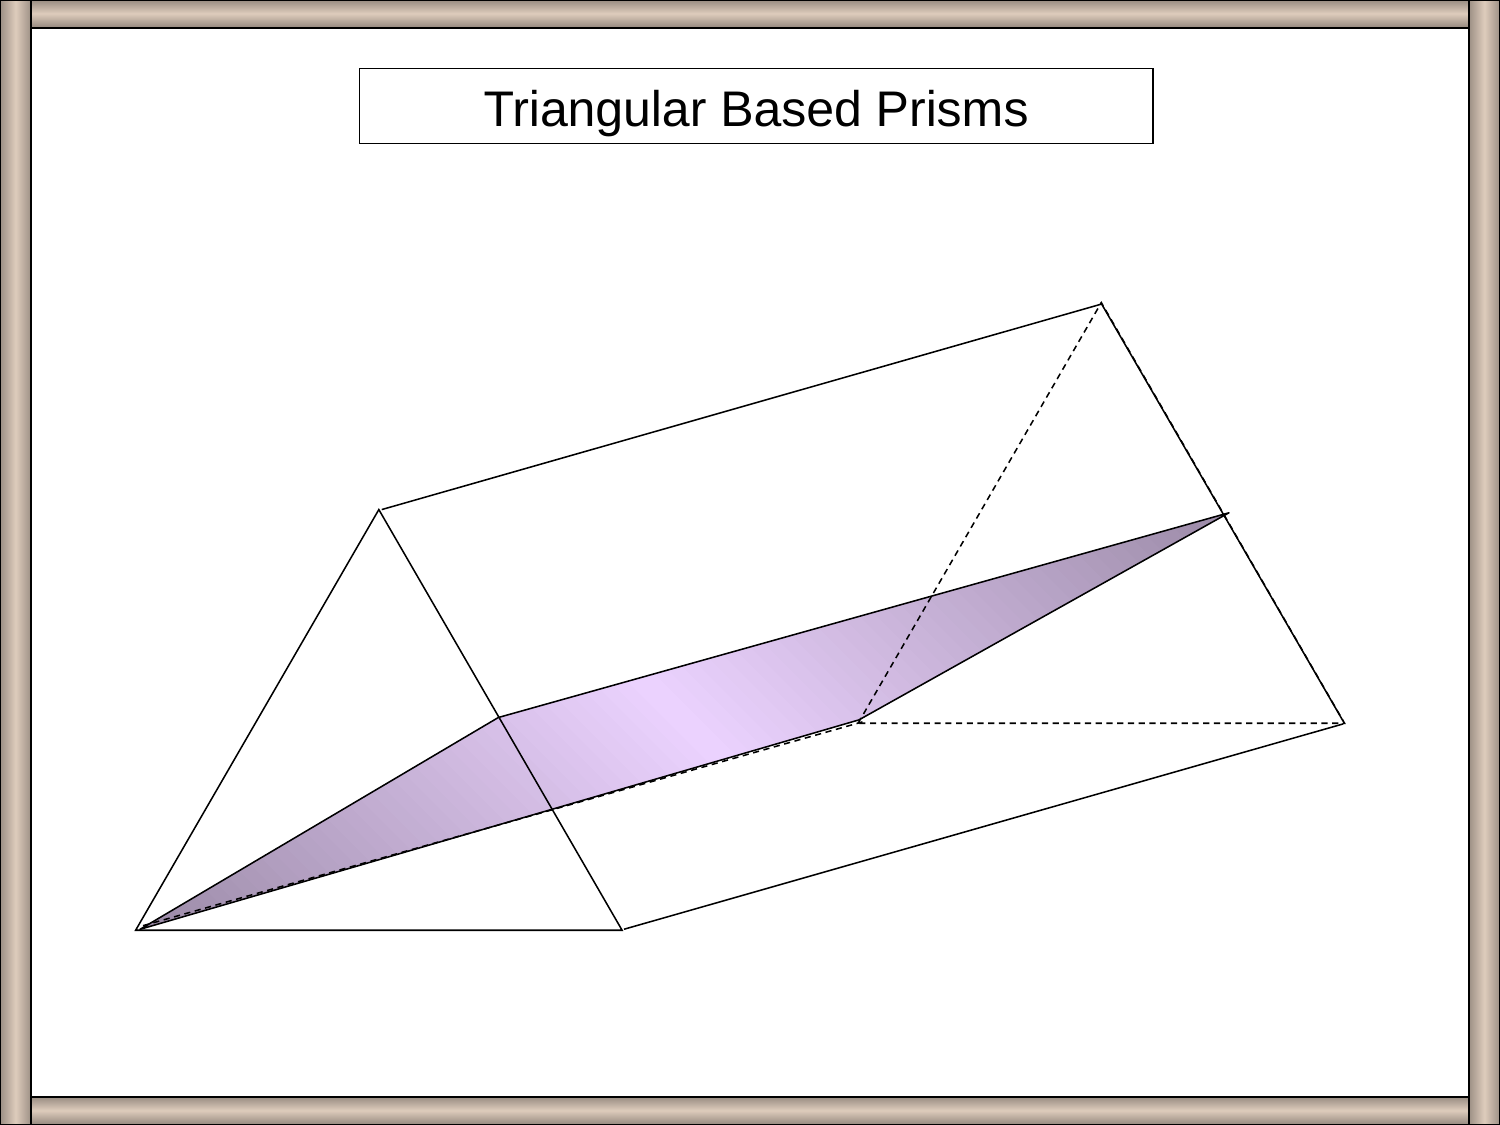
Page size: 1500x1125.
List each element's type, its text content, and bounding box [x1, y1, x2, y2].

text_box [135, 302, 1345, 931]
text_box [1468, 0, 1500, 1125]
text_box Triangular Based Prisms [359, 68, 1154, 144]
text_box [32, 1096, 1468, 1125]
text_box [32, 0, 1468, 28]
text_box [0, 0, 32, 1125]
